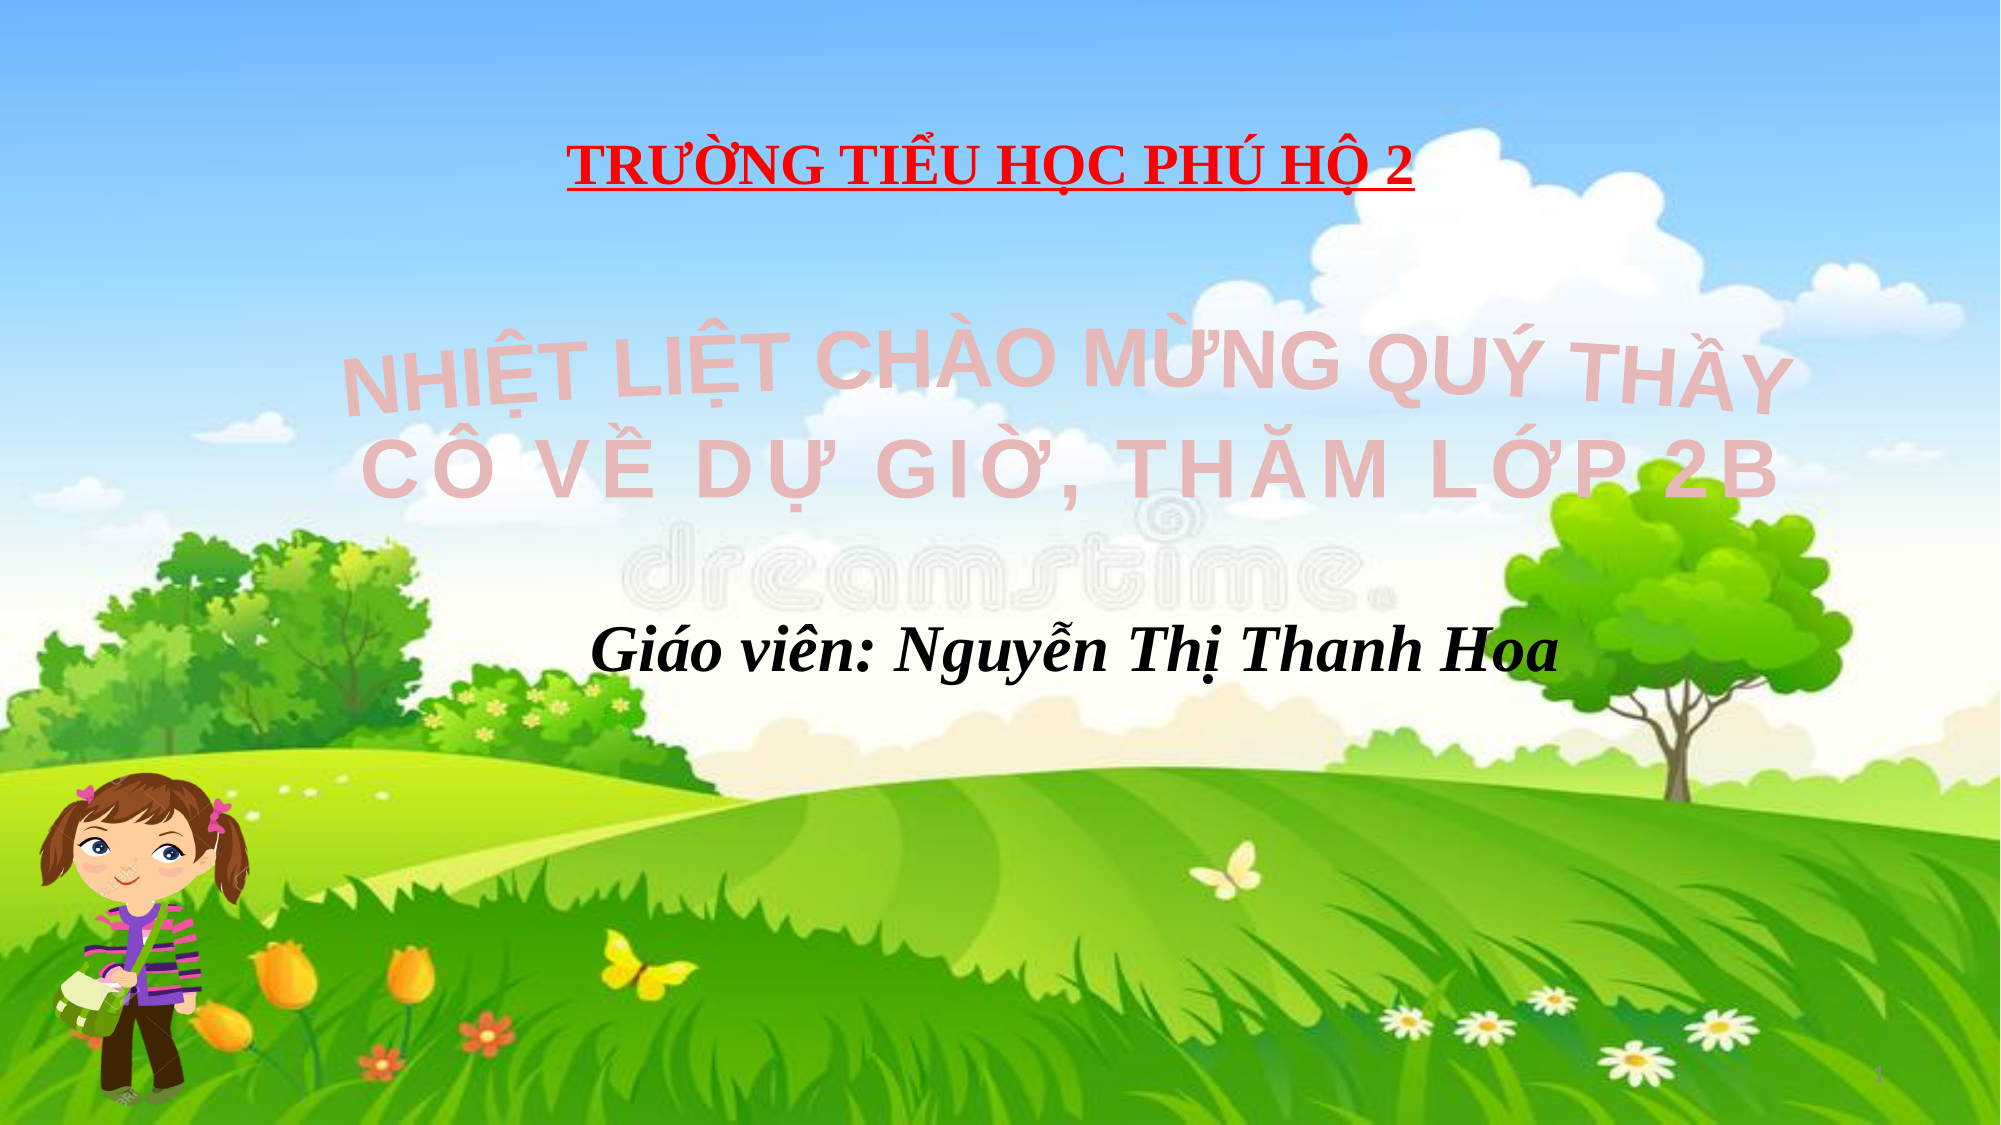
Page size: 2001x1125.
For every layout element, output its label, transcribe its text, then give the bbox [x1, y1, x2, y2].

picture [0, 0, 2001, 1125]
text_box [22, 48, 2000, 694]
slide_number 1 [1433, 1042, 1900, 1103]
